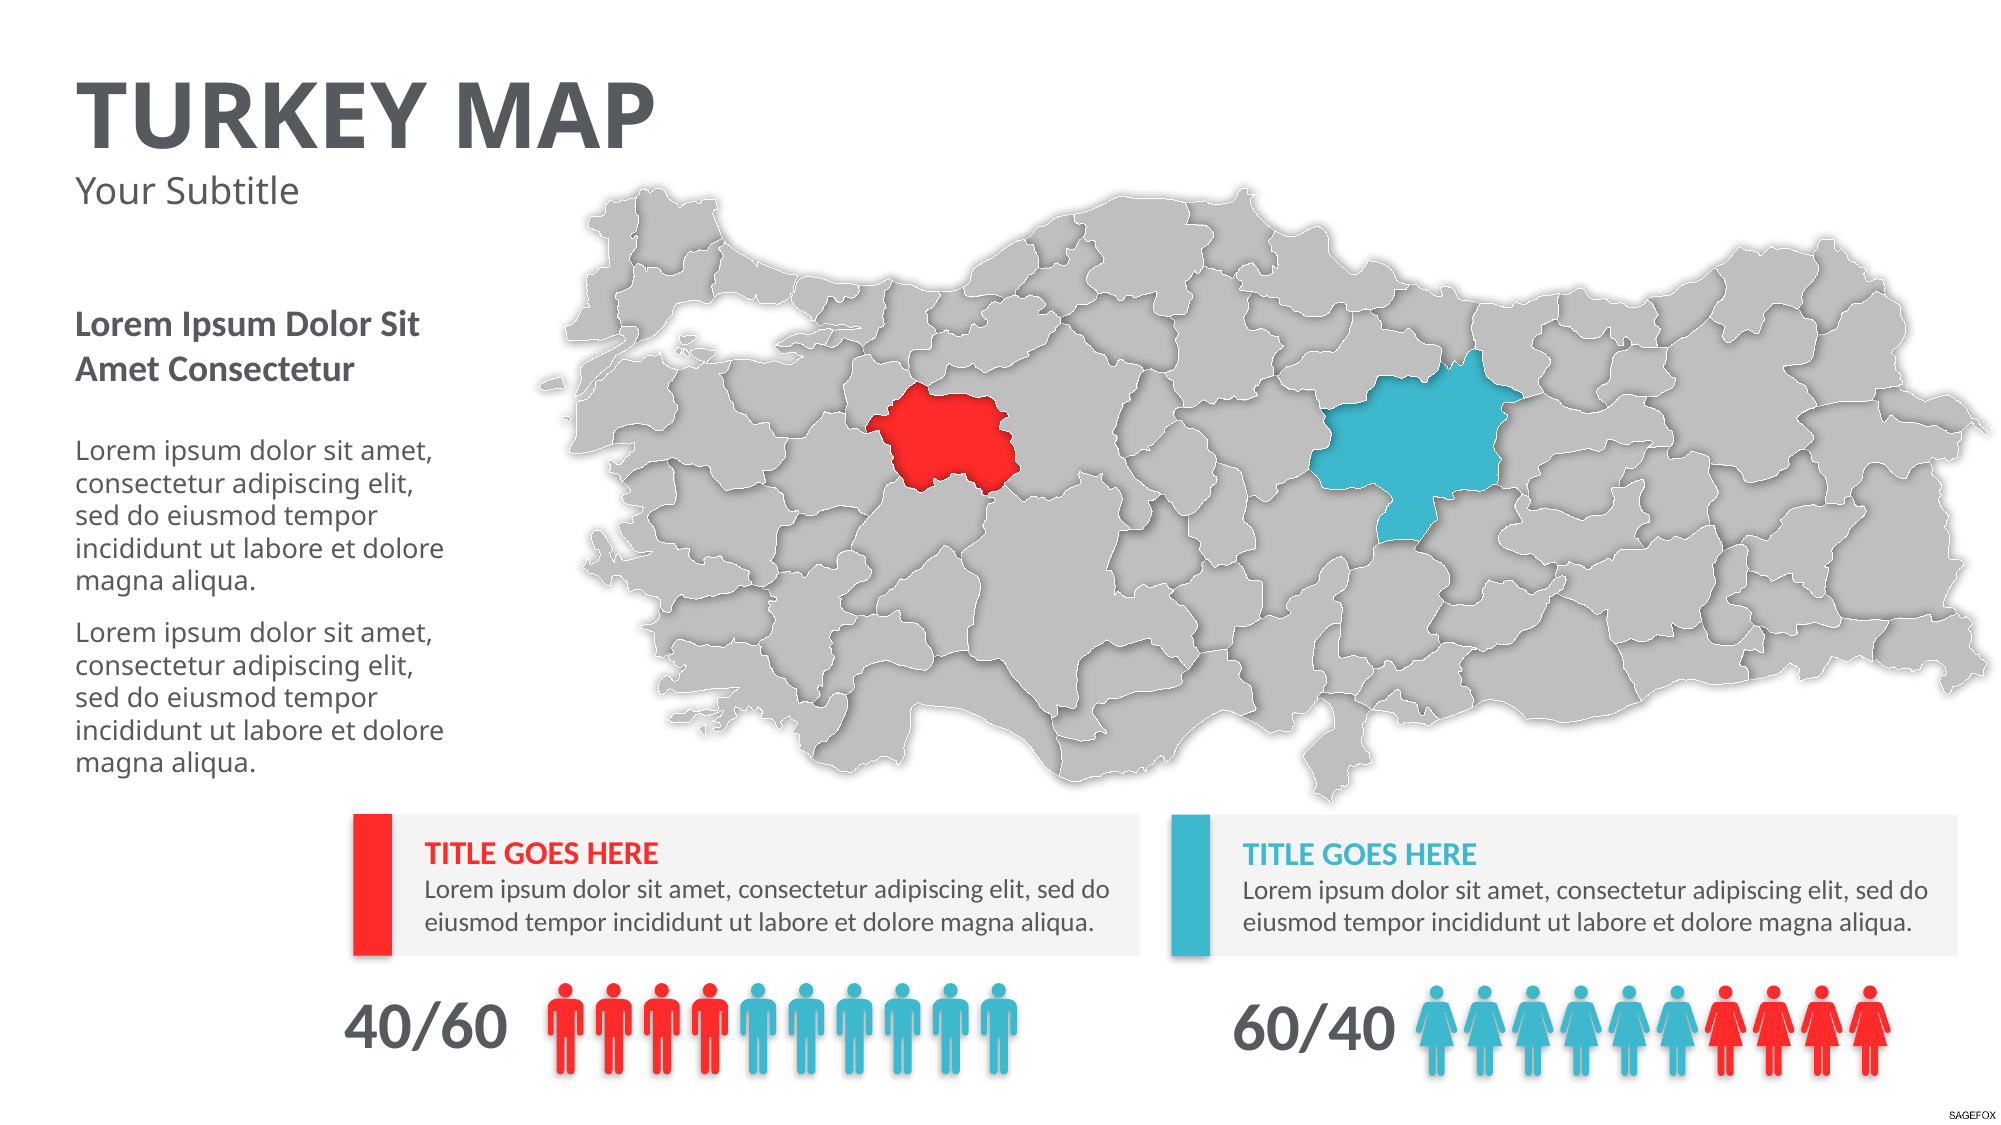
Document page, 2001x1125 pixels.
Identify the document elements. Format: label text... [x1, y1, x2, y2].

text_box [1179, 566, 1263, 644]
text_box [1498, 479, 1650, 566]
text_box [1194, 188, 1271, 267]
text_box [562, 416, 571, 422]
text_box [876, 545, 981, 656]
text_box [615, 241, 715, 340]
text_box [1470, 605, 1635, 723]
text_box [876, 283, 941, 361]
text_box [1119, 510, 1195, 590]
text_box [565, 220, 639, 341]
text_box [1239, 556, 1351, 734]
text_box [1226, 983, 1891, 1077]
text_box [1835, 469, 1964, 612]
text_box [1432, 496, 1548, 598]
text_box [1280, 317, 1442, 410]
text_box [1315, 351, 1517, 544]
picture [1924, 1102, 2000, 1123]
text_box [1664, 313, 1818, 483]
text_box [711, 241, 860, 322]
text_box [1032, 242, 1095, 315]
text_box [1321, 630, 1374, 696]
text_box [784, 515, 855, 565]
text_box [963, 239, 1039, 297]
text_box [1389, 284, 1472, 355]
text_box [775, 328, 833, 349]
text_box [575, 326, 639, 397]
text_box [1881, 613, 1987, 695]
text_box [538, 376, 566, 391]
text_box [1810, 239, 1885, 323]
text_box [608, 347, 789, 491]
text_box [843, 354, 917, 424]
text_box [851, 473, 982, 608]
text_box [1073, 196, 1214, 317]
text_box [1031, 214, 1075, 258]
text_box [1803, 291, 1906, 405]
text_box [658, 638, 848, 758]
text_box [1885, 391, 1988, 436]
text_box [1556, 525, 1723, 644]
text_box [640, 595, 766, 658]
text_box [1471, 293, 1560, 399]
text_box Lorem Ipsum Dolor Sit Amet Consectetur Lorem ipsum dolor sit amet, consectetur adipiscing elit, sed do eiusmod tempor incididunt ut labore et dolore magna aliqua. Lorem ipsum dolor sit amet, consectetur adipiscing elit, sed do eiusmod tempor incididunt ut labore et dolore magna aliqua. [60, 291, 465, 786]
text_box [582, 469, 752, 613]
text_box [1543, 330, 1610, 405]
text_box [569, 352, 678, 454]
text_box [1507, 394, 1674, 489]
text_box [1716, 462, 1819, 537]
text_box [1657, 271, 1718, 337]
text_box [1078, 302, 1170, 364]
text_box [1250, 482, 1383, 609]
text_box [642, 220, 721, 267]
text_box [777, 411, 896, 516]
text_box [1561, 287, 1661, 348]
text_box [1053, 651, 1183, 742]
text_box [1171, 814, 1985, 972]
text_box [1164, 268, 1284, 408]
text_box [1372, 689, 1440, 726]
text_box [818, 661, 1054, 773]
text_box [1753, 618, 1889, 682]
text_box [659, 474, 800, 587]
text_box [1138, 421, 1218, 516]
text_box [1745, 501, 1867, 598]
text_box [1441, 575, 1567, 652]
text_box [1746, 582, 1842, 636]
text_box [963, 471, 1201, 718]
text_box [1358, 642, 1477, 718]
text_box [929, 326, 1161, 530]
text_box [1811, 404, 1962, 505]
text_box [1536, 449, 1646, 511]
text_box [917, 294, 1061, 386]
text_box [1644, 451, 1719, 535]
text_box [678, 335, 697, 345]
text_box [732, 349, 851, 431]
text_box [1254, 303, 1345, 360]
text_box [885, 392, 1011, 484]
text_box TURKEY MAP Your Subtitle [60, 49, 1036, 220]
text_box [1346, 547, 1450, 660]
text_box [827, 278, 893, 348]
text_box [1059, 649, 1257, 782]
text_box [1303, 701, 1372, 804]
text_box [1596, 347, 1676, 402]
text_box [1712, 544, 1752, 638]
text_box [318, 981, 1017, 1075]
text_box [1236, 226, 1410, 317]
text_box [1709, 246, 1819, 343]
text_box [1620, 625, 1765, 701]
text_box [937, 289, 979, 327]
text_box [353, 813, 1166, 972]
text_box [763, 550, 872, 698]
text_box [831, 610, 934, 690]
text_box [1126, 369, 1177, 456]
text_box [1188, 464, 1256, 568]
text_box [1191, 387, 1332, 502]
